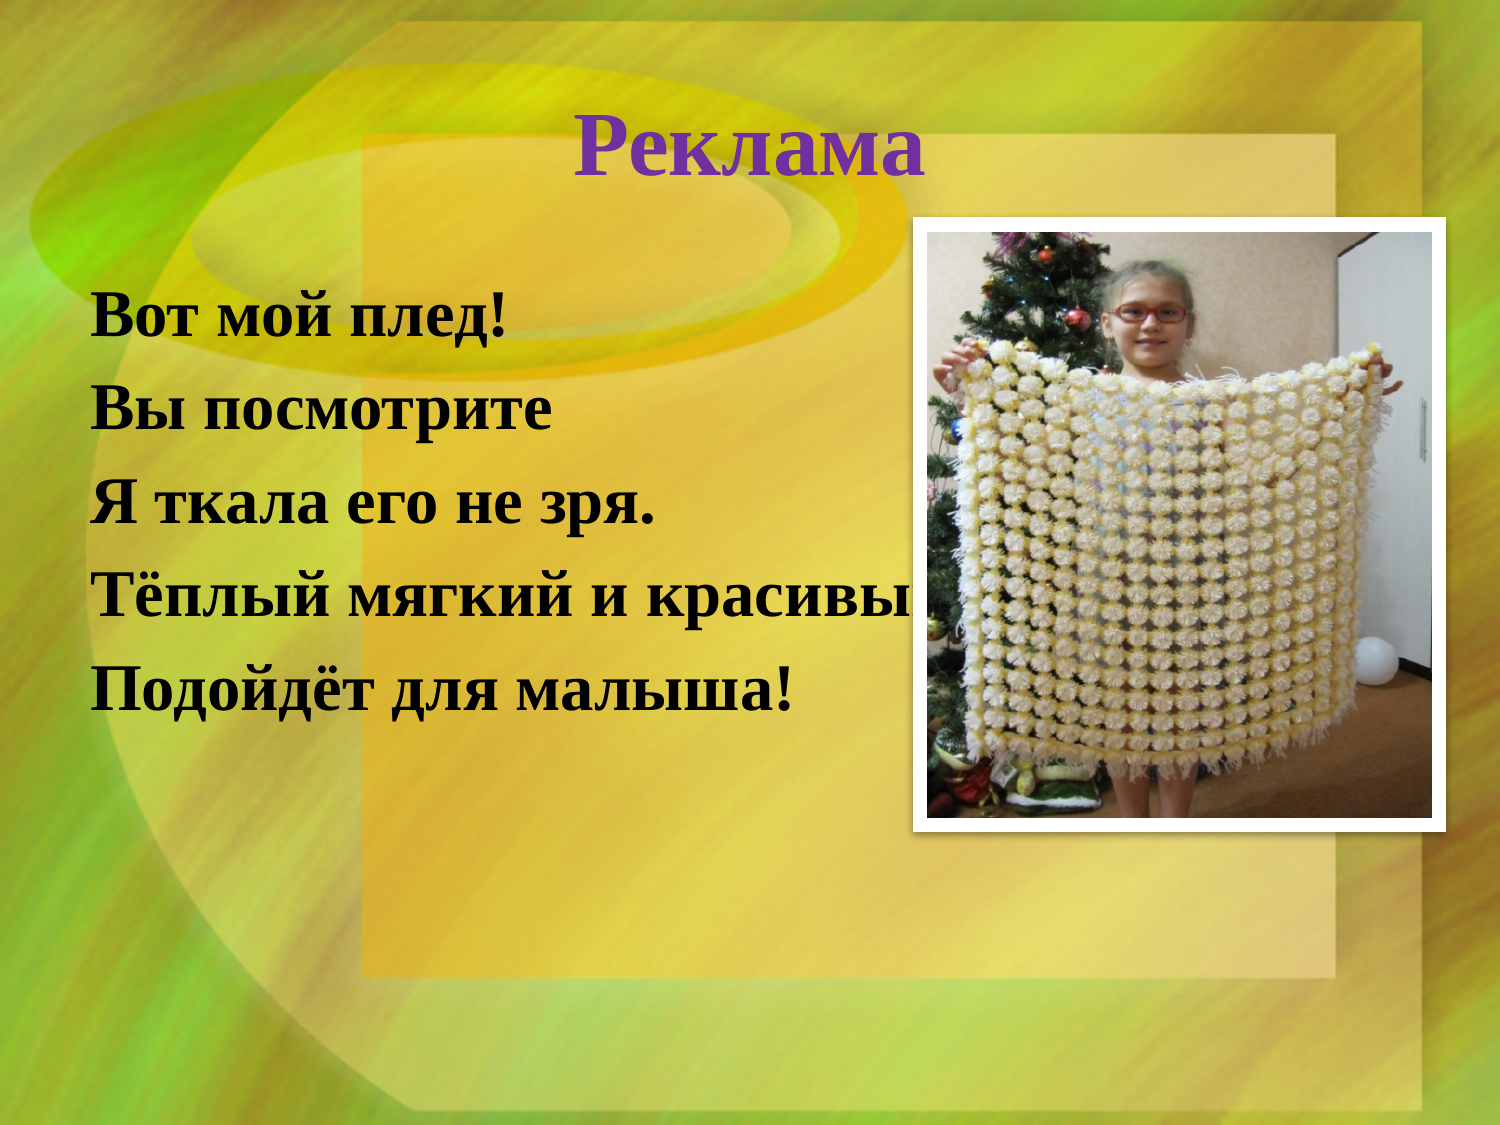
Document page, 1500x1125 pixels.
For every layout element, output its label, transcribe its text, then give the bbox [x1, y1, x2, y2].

title Реклама [75, 45, 1425, 233]
list Вот мой плед! Вы посмотрите Я ткала его не зря. Тёплый мягкий и красивый Подойдёт для малыша! [75, 262, 1425, 1005]
picture [0, 0, 1500, 1125]
